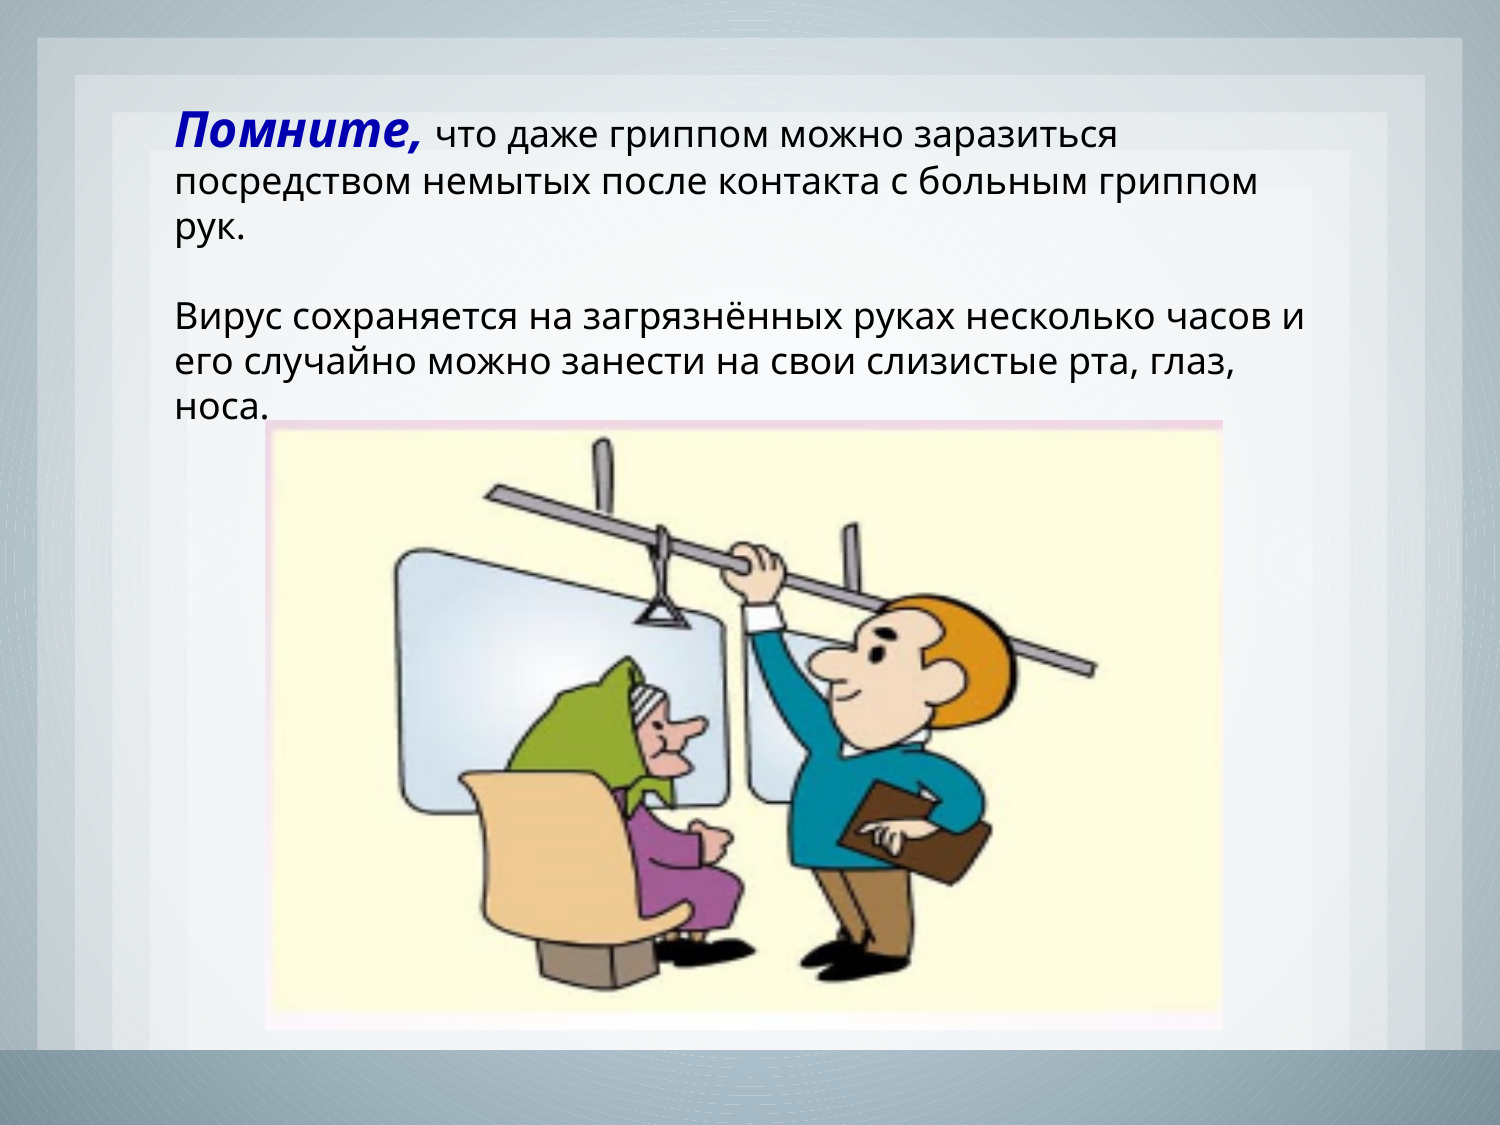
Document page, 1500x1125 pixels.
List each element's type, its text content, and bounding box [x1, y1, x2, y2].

picture [264, 419, 1224, 1031]
text_box Помните, что даже гриппом можно заразиться посредством немытых после контакта с больным гриппом рук. Вирус сохраняется на загрязнённых руках несколько часов и его случайно можно занести на свои слизистые рта, глаз, носа. [159, 89, 1341, 480]
